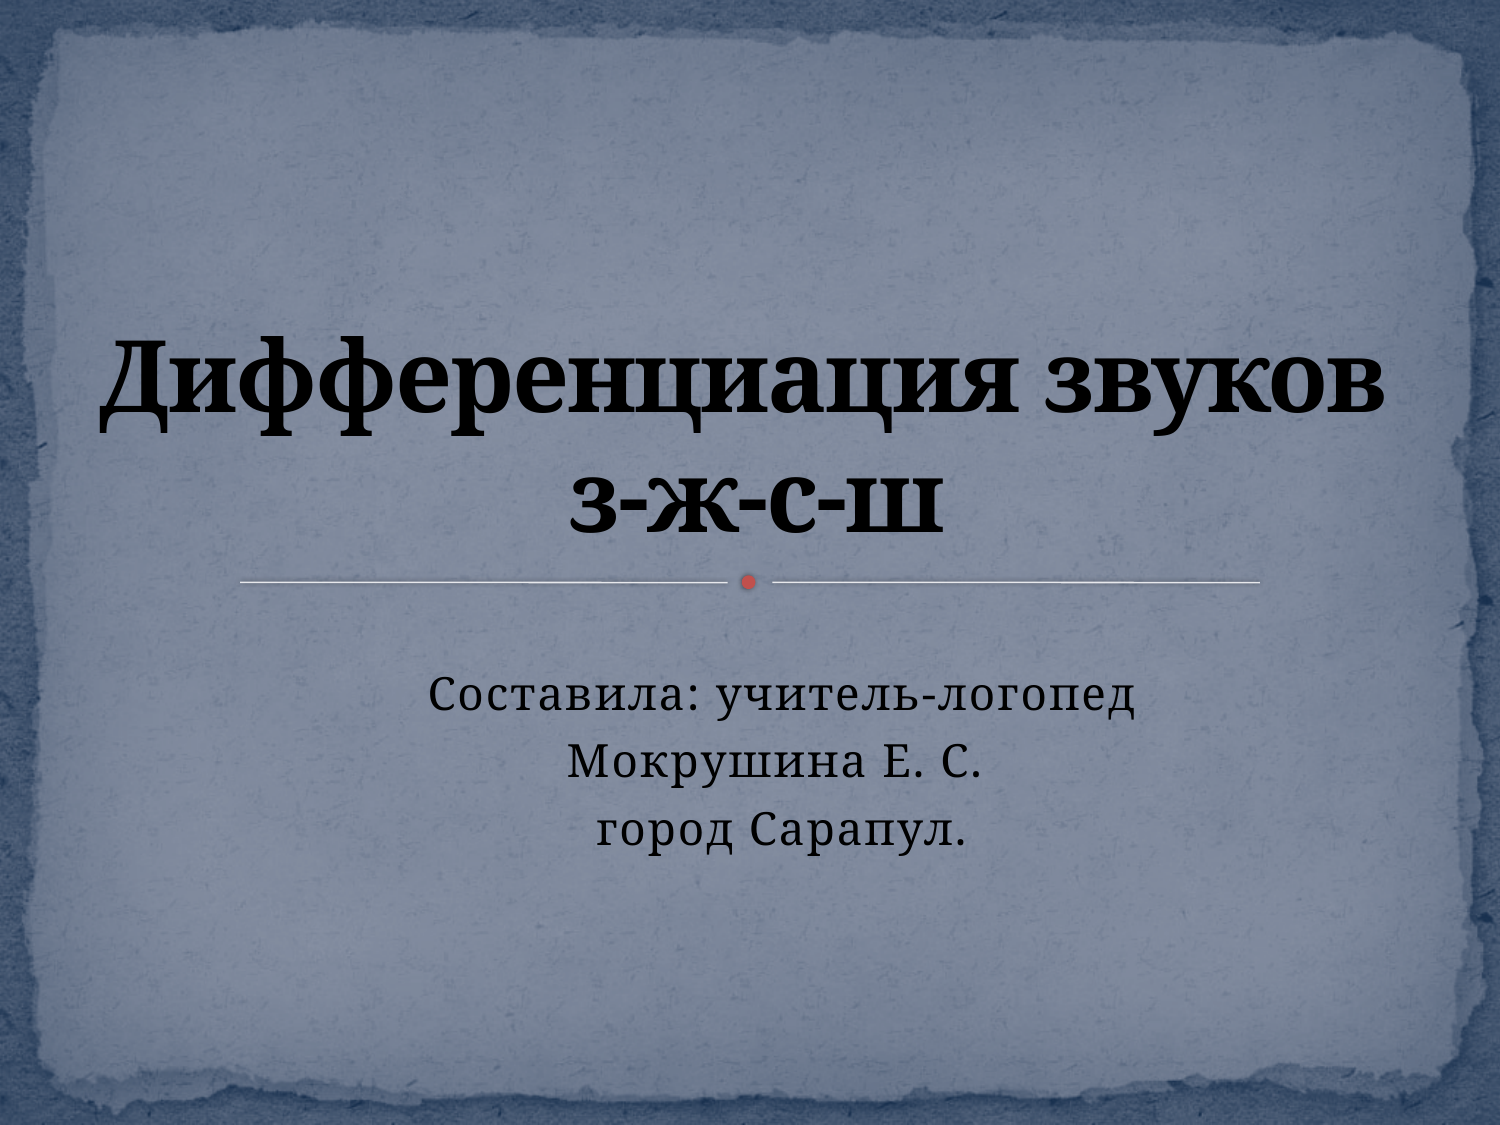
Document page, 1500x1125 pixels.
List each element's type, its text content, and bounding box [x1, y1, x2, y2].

subtitle Составила: учитель-логопед Мокрушина Е. С. город Сарапул. [100, 656, 1463, 845]
title Дифференциация звуков з-ж-с-ш [74, 235, 1438, 561]
